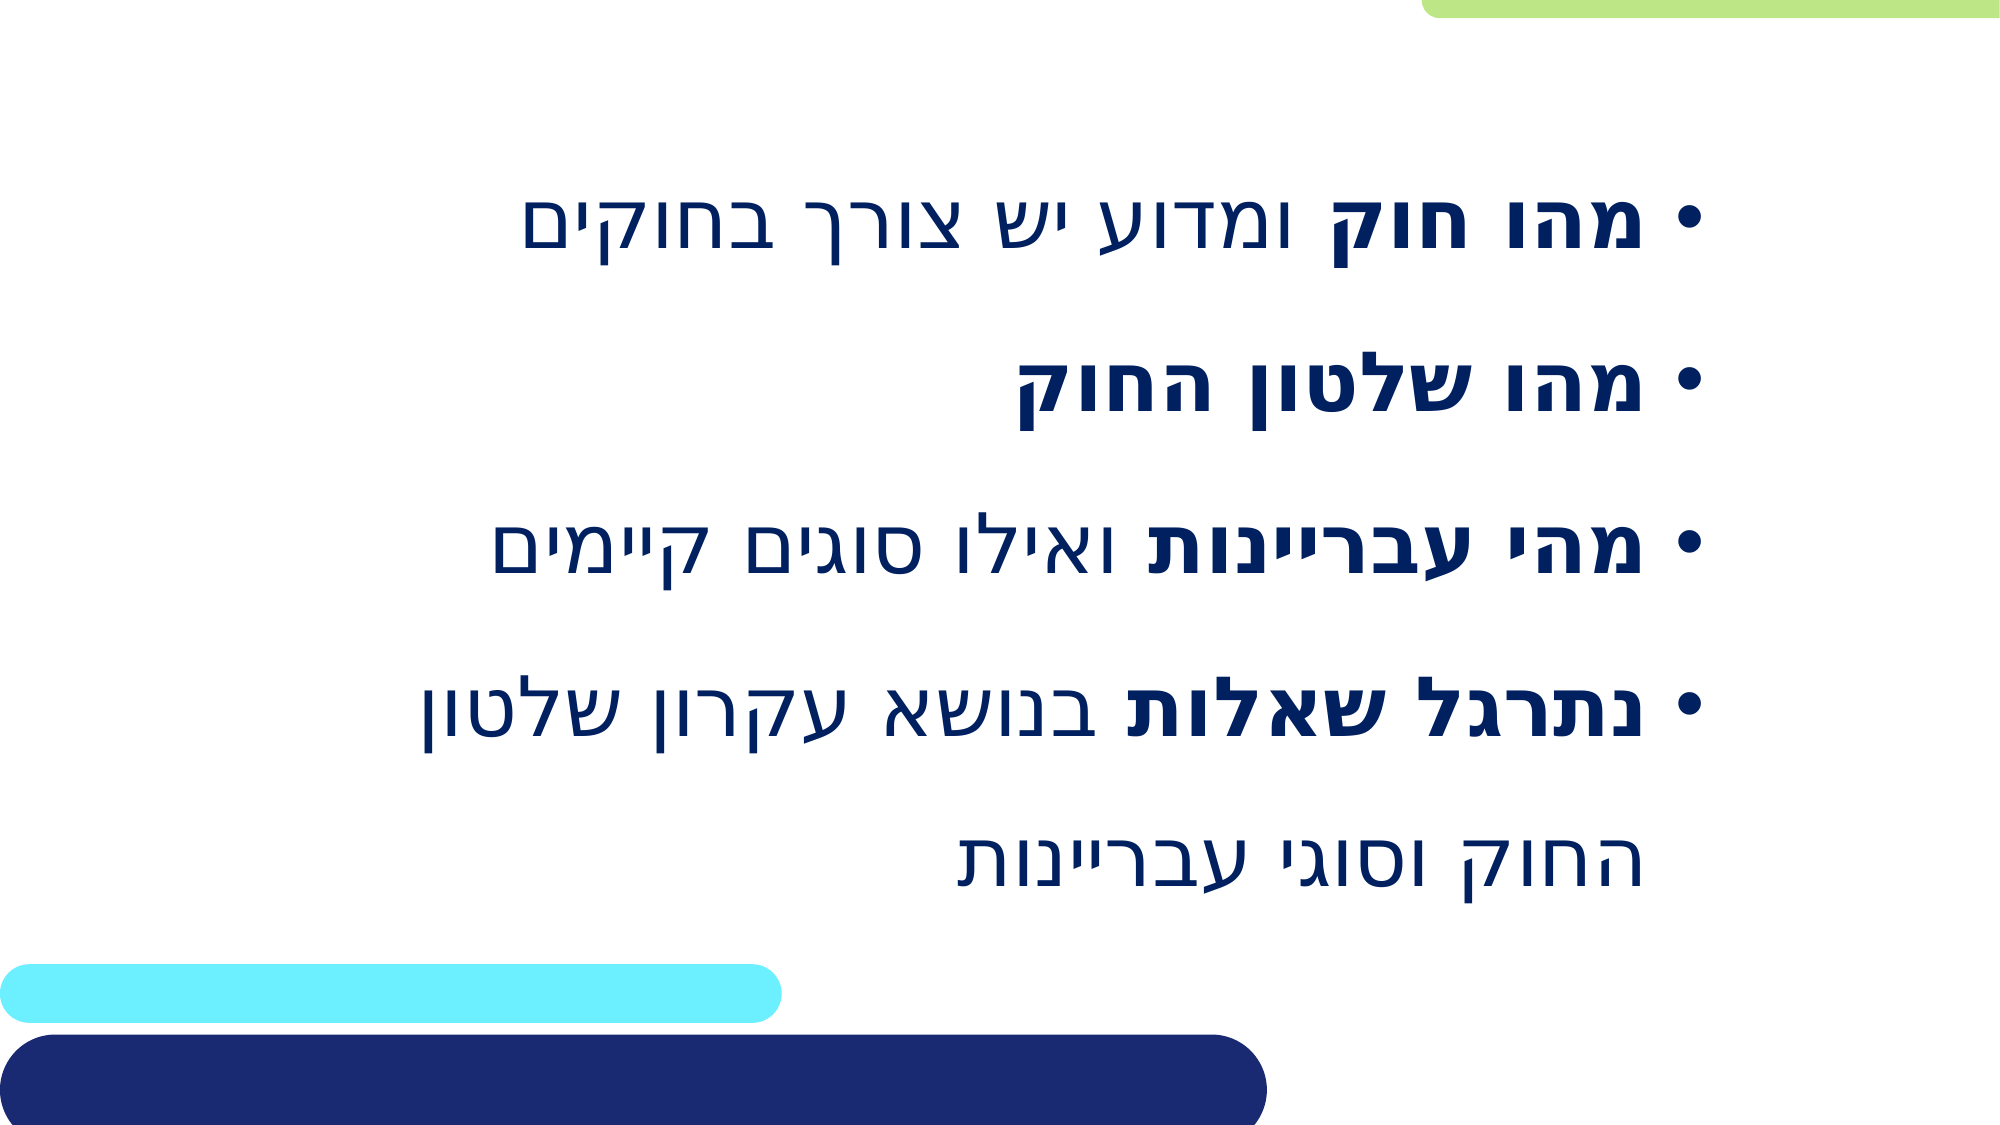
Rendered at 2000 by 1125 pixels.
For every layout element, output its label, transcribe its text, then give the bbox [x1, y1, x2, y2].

list מהו חוק ומדוע יש צורך בחוקים מהו שלטון החוק מהי עבריינות ואילו סוגים קיימים נתרגל שאלות בנושא עקרון שלטון החוק וסוגי עבריינות [0, 107, 1720, 692]
